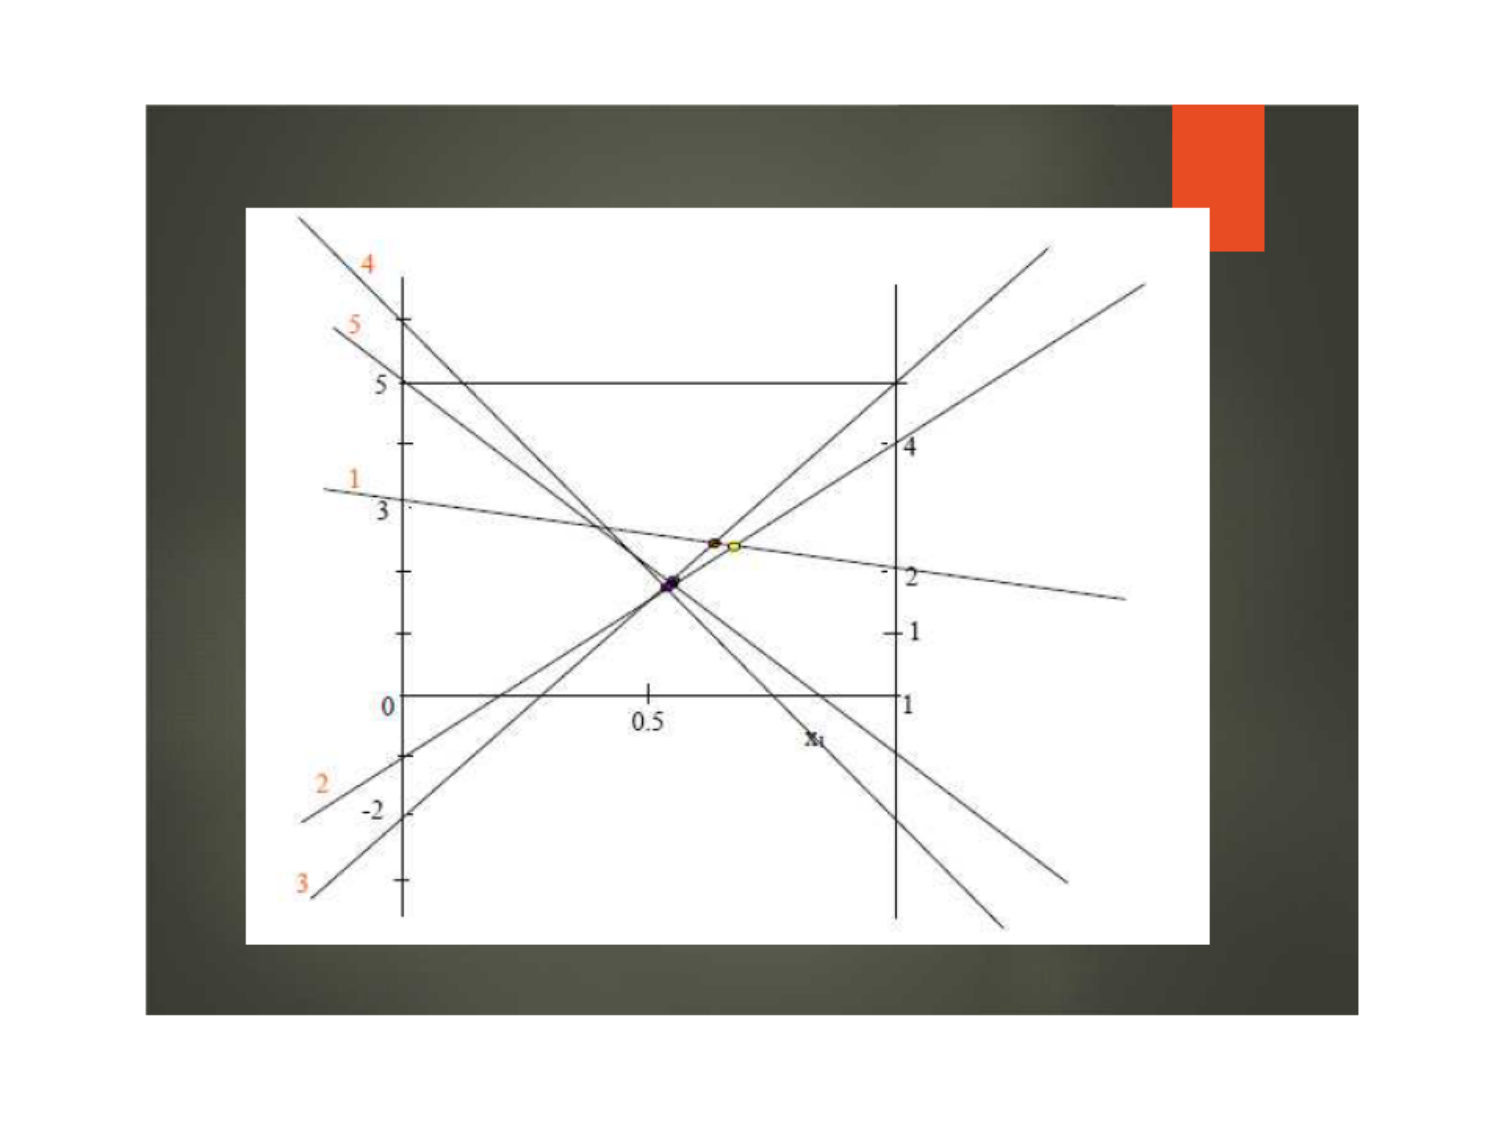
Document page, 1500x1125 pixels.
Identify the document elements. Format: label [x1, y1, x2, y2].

picture [110, 83, 1390, 1042]
